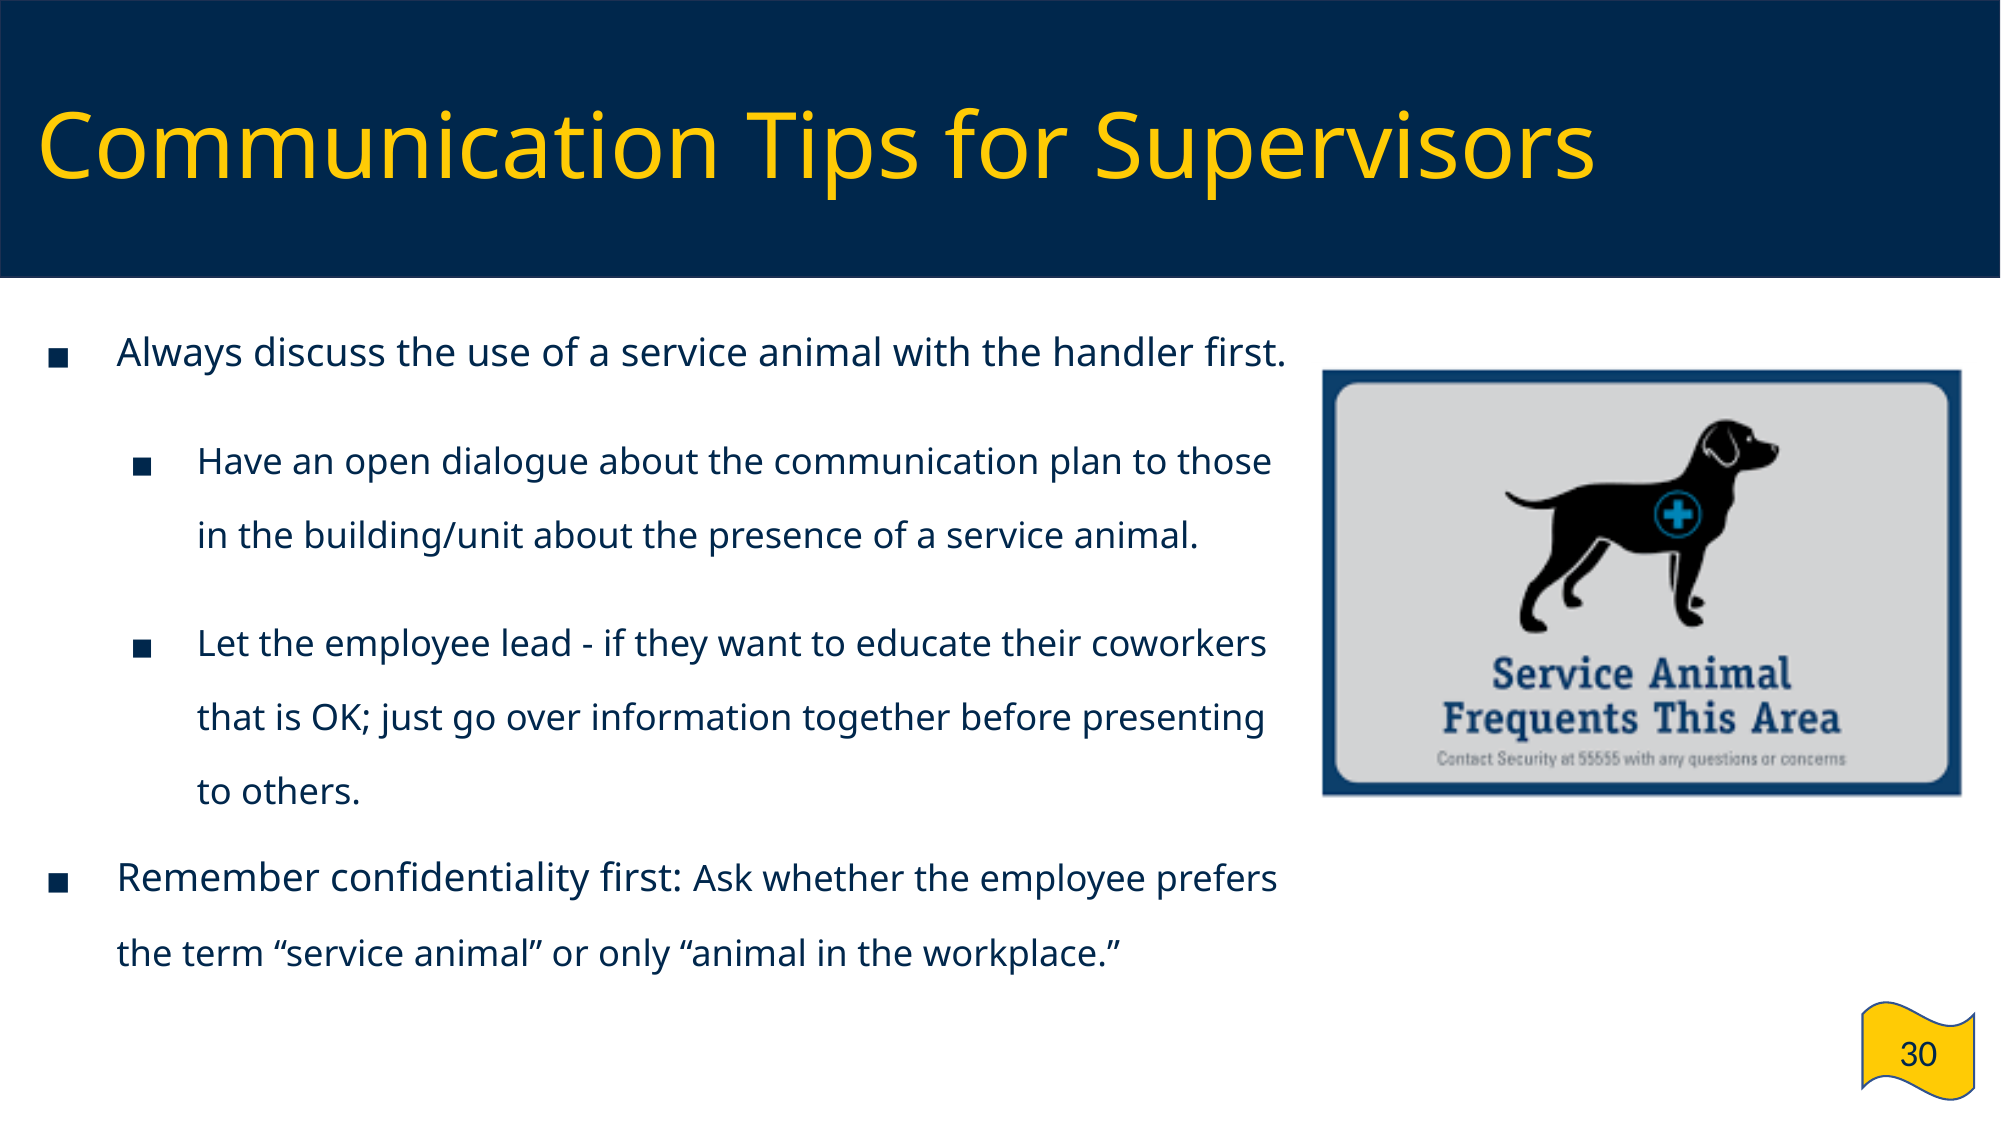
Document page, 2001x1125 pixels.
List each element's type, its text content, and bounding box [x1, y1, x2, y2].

picture [1311, 361, 1977, 810]
list Always discuss the use of a service animal with the handler first. Have an open dialogue about the communication plan to those in the building/unit about the presence of a service animal. Let the employee lead - if they want to educate their coworkers that is OK; just go over information together before presenting to others. Remember confidentiality first: Ask whether the employee prefers the term “service animal” or only “animal in the workplace.” [21, 287, 1312, 1018]
title Communication Tips for Supervisors [21, 25, 1850, 243]
